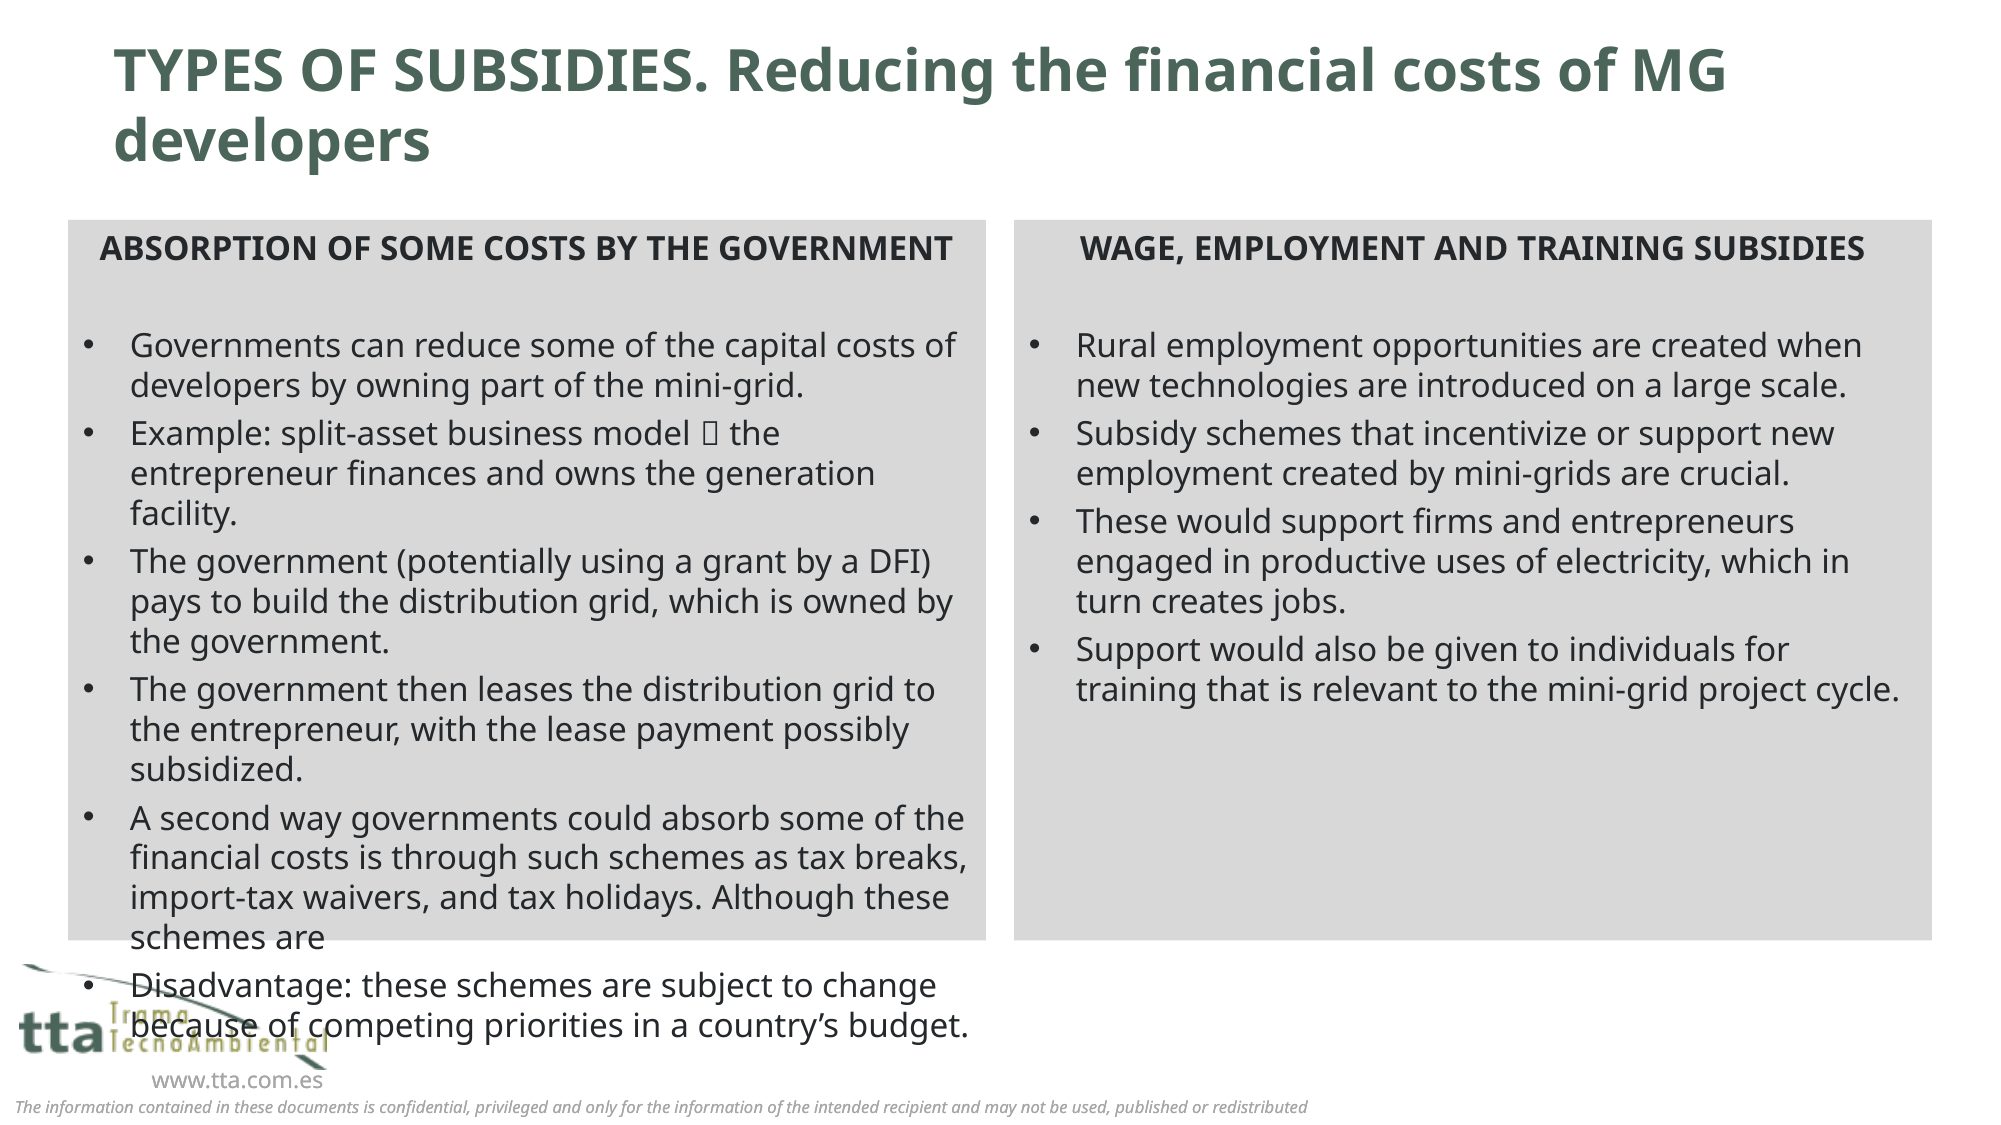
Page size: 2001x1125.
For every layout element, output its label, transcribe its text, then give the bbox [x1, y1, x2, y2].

picture [19, 964, 327, 1070]
text_box ABSORPTION OF SOME COSTS BY THE GOVERNMENT Governments can reduce some of the capital costs of developers by owning part of the mini-grid. Example: split-asset business model  the entrepreneur finances and owns the generation facility. The government (potentially using a grant by a DFI) pays to build the distribution grid, which is owned by the government. The government then leases the distribution grid to the entrepreneur, with the lease payment possibly subsidized. A second way governments could absorb some of the financial costs is through such schemes as tax breaks, import-tax waivers, and tax holidays. Although these schemes are Disadvantage: these schemes are subject to change because of competing priorities in a country’s budget. [66, 218, 988, 942]
title TYPES OF SUBSIDIES. Reducing the financial costs of MG developers [97, 45, 1898, 161]
text_box WAGE, EMPLOYMENT AND TRAINING SUBSIDIES Rural employment opportunities are created when new technologies are introduced on a large scale. Subsidy schemes that incentivize or support new employment created by mini-grids are crucial. These would support firms and entrepreneurs engaged in productive uses of electricity, which in turn creates jobs. Support would also be given to individuals for training that is relevant to the mini-grid project cycle. [1012, 218, 1934, 942]
